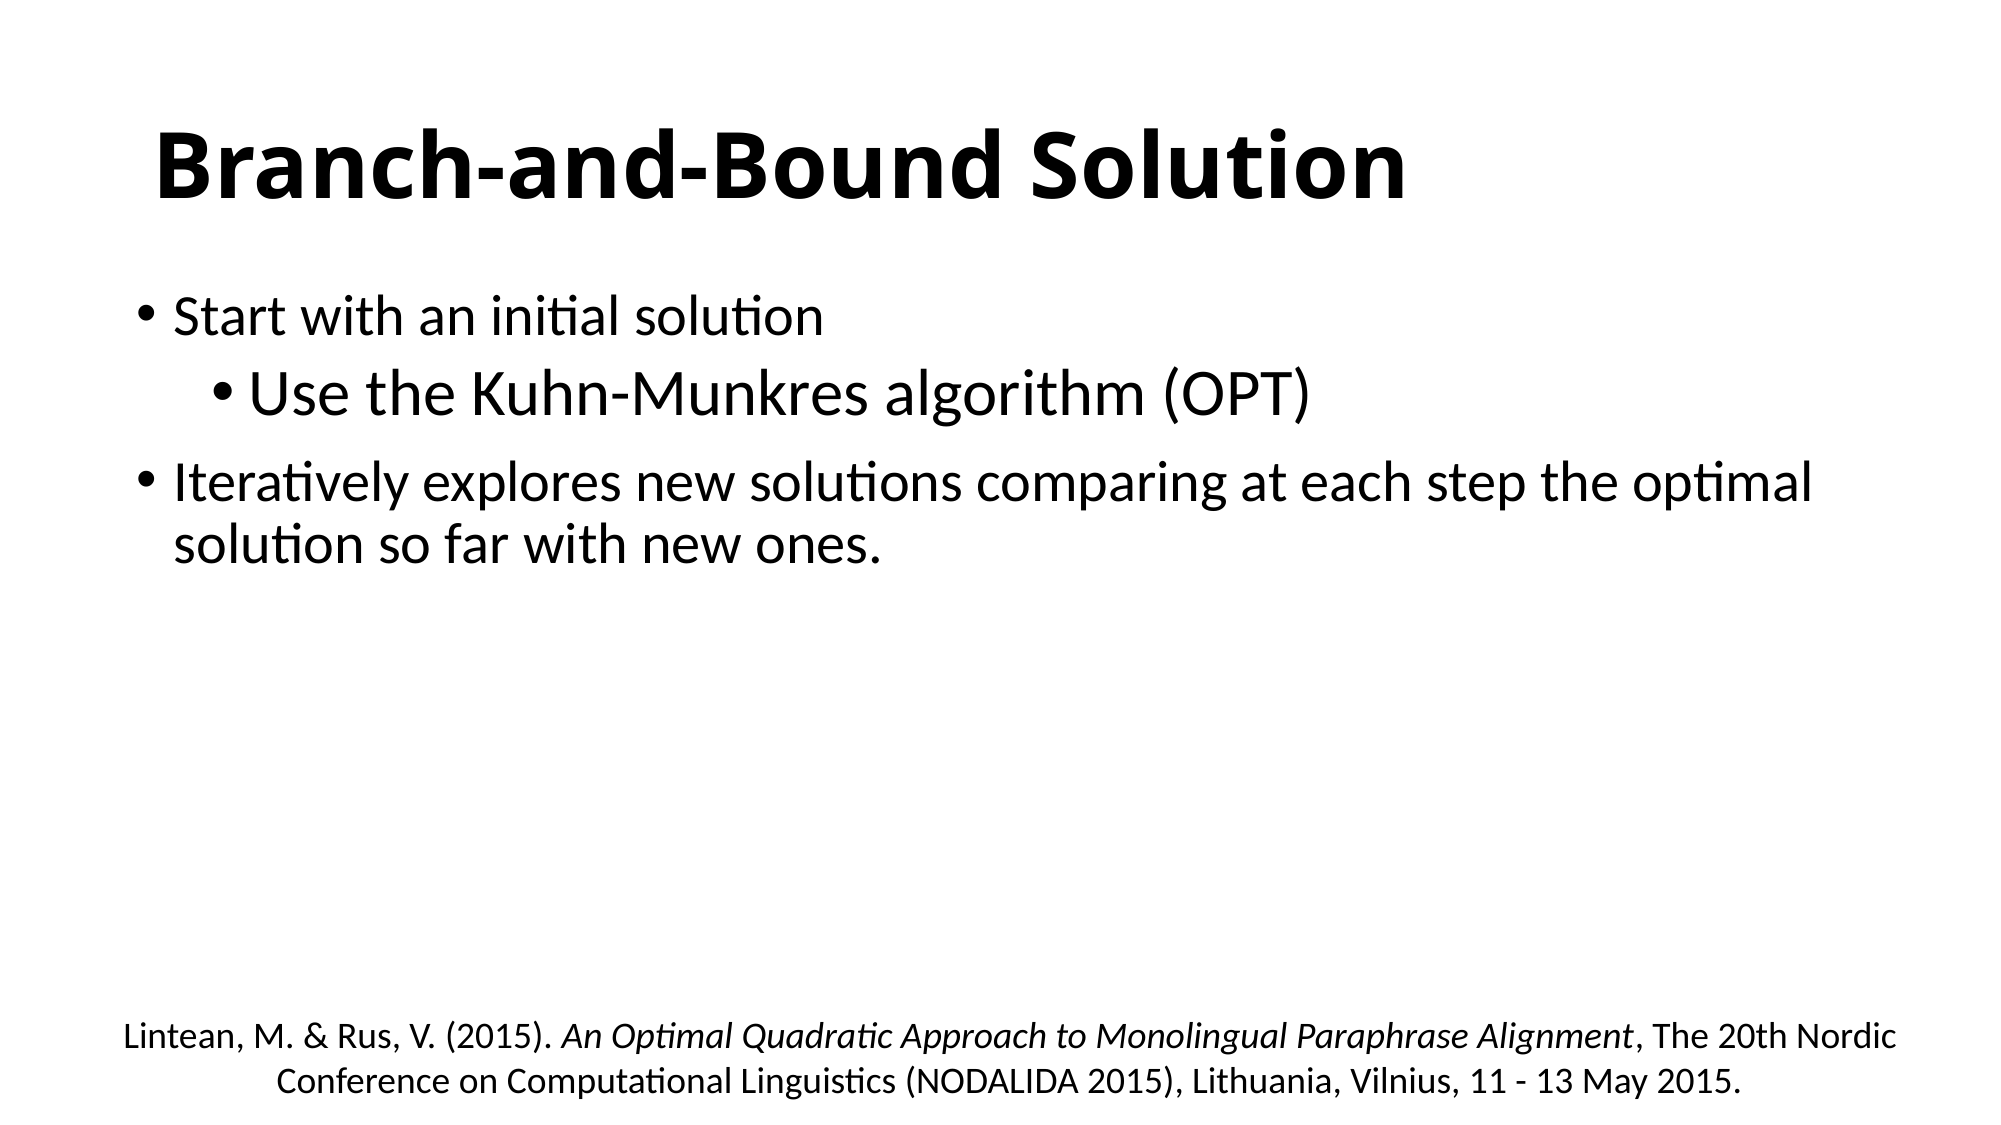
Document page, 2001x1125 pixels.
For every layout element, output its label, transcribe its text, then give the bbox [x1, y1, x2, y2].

text_box Lintean, M. & Rus, V. (2015). An Optimal Quadratic Approach to Monolingual Paraphrase Alignment, The 20th Nordic Conference on Computational Linguistics (NODALIDA 2015), Lithuania, Vilnius, 11 - 13 May 2015. [50, 1003, 1971, 1109]
title Branch-and-Bound Solution [137, 59, 1863, 278]
